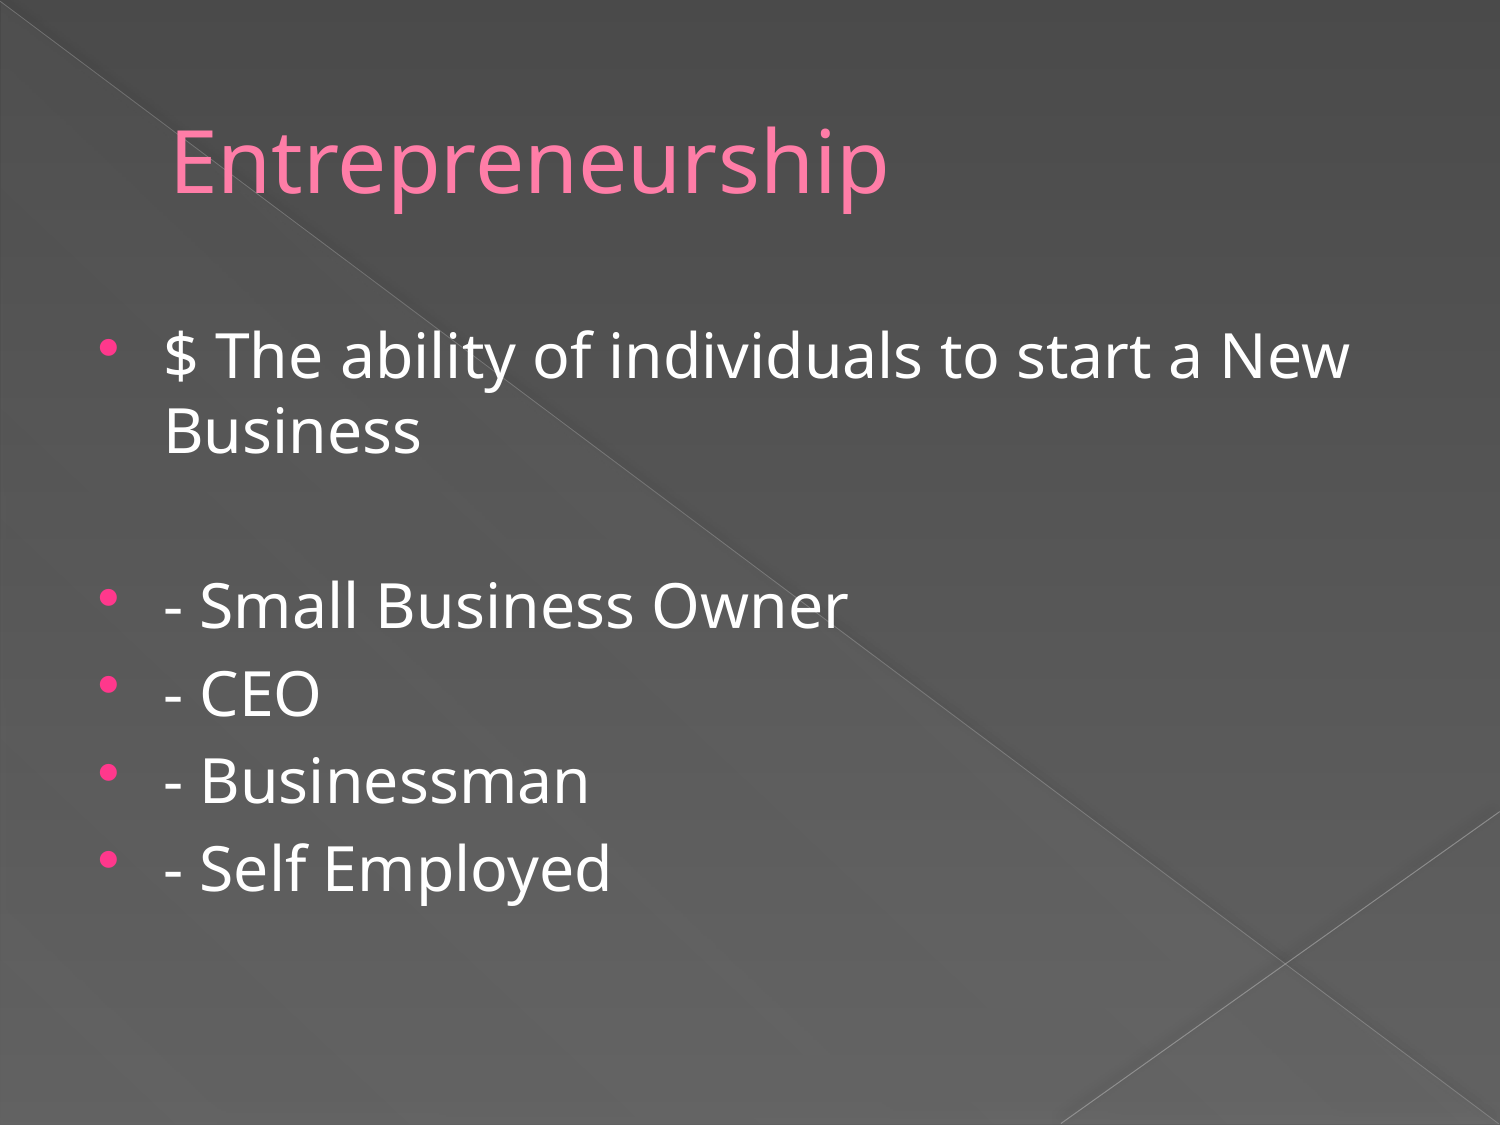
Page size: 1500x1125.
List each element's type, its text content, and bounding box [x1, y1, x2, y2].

title Entrepreneurship [75, 43, 1425, 274]
list $ The ability of individuals to start a New Business - Small Business Owner - CEO - Businessman - Self Employed [75, 308, 1425, 1059]
